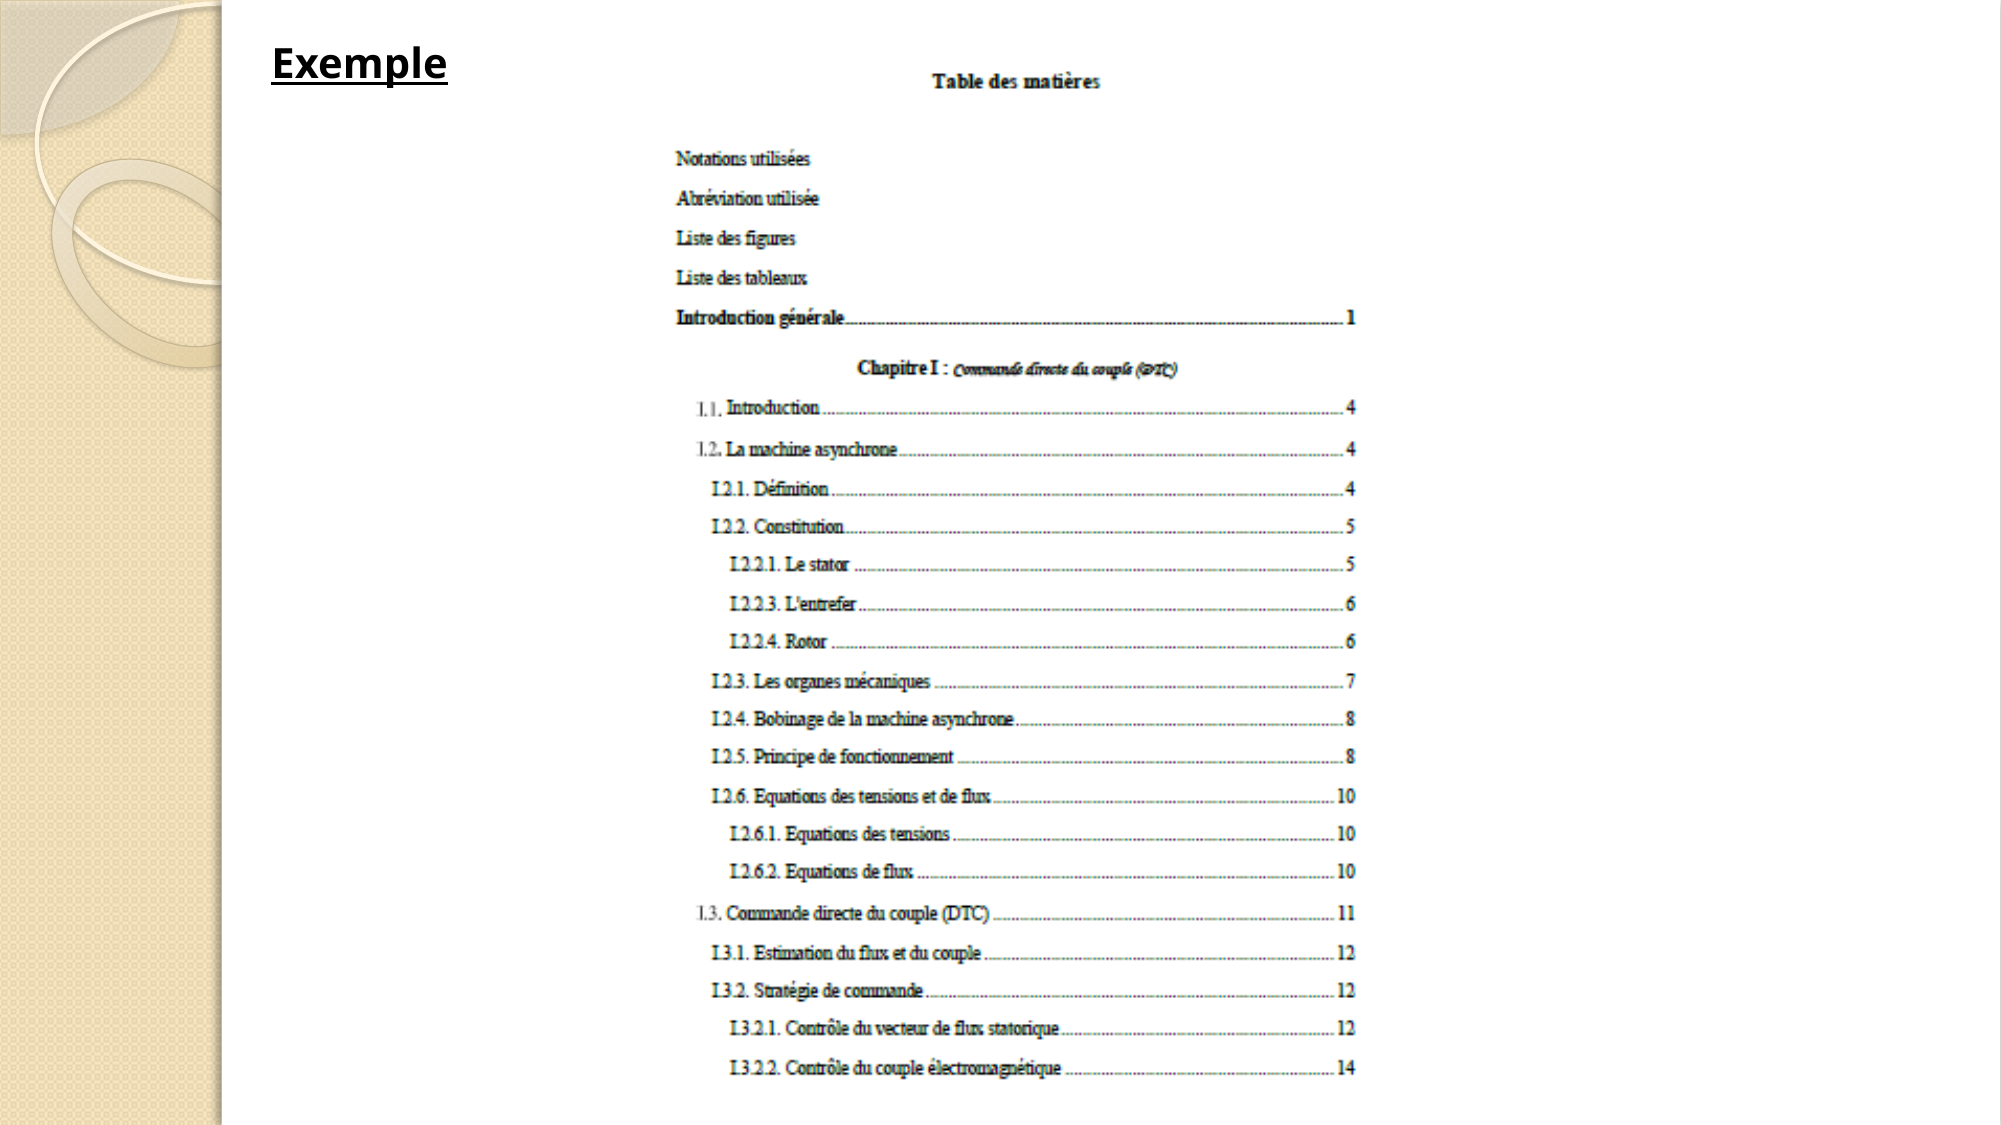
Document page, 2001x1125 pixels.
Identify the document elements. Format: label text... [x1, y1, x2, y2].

picture [636, 0, 1400, 1093]
text_box Exemple [181, 4, 629, 183]
